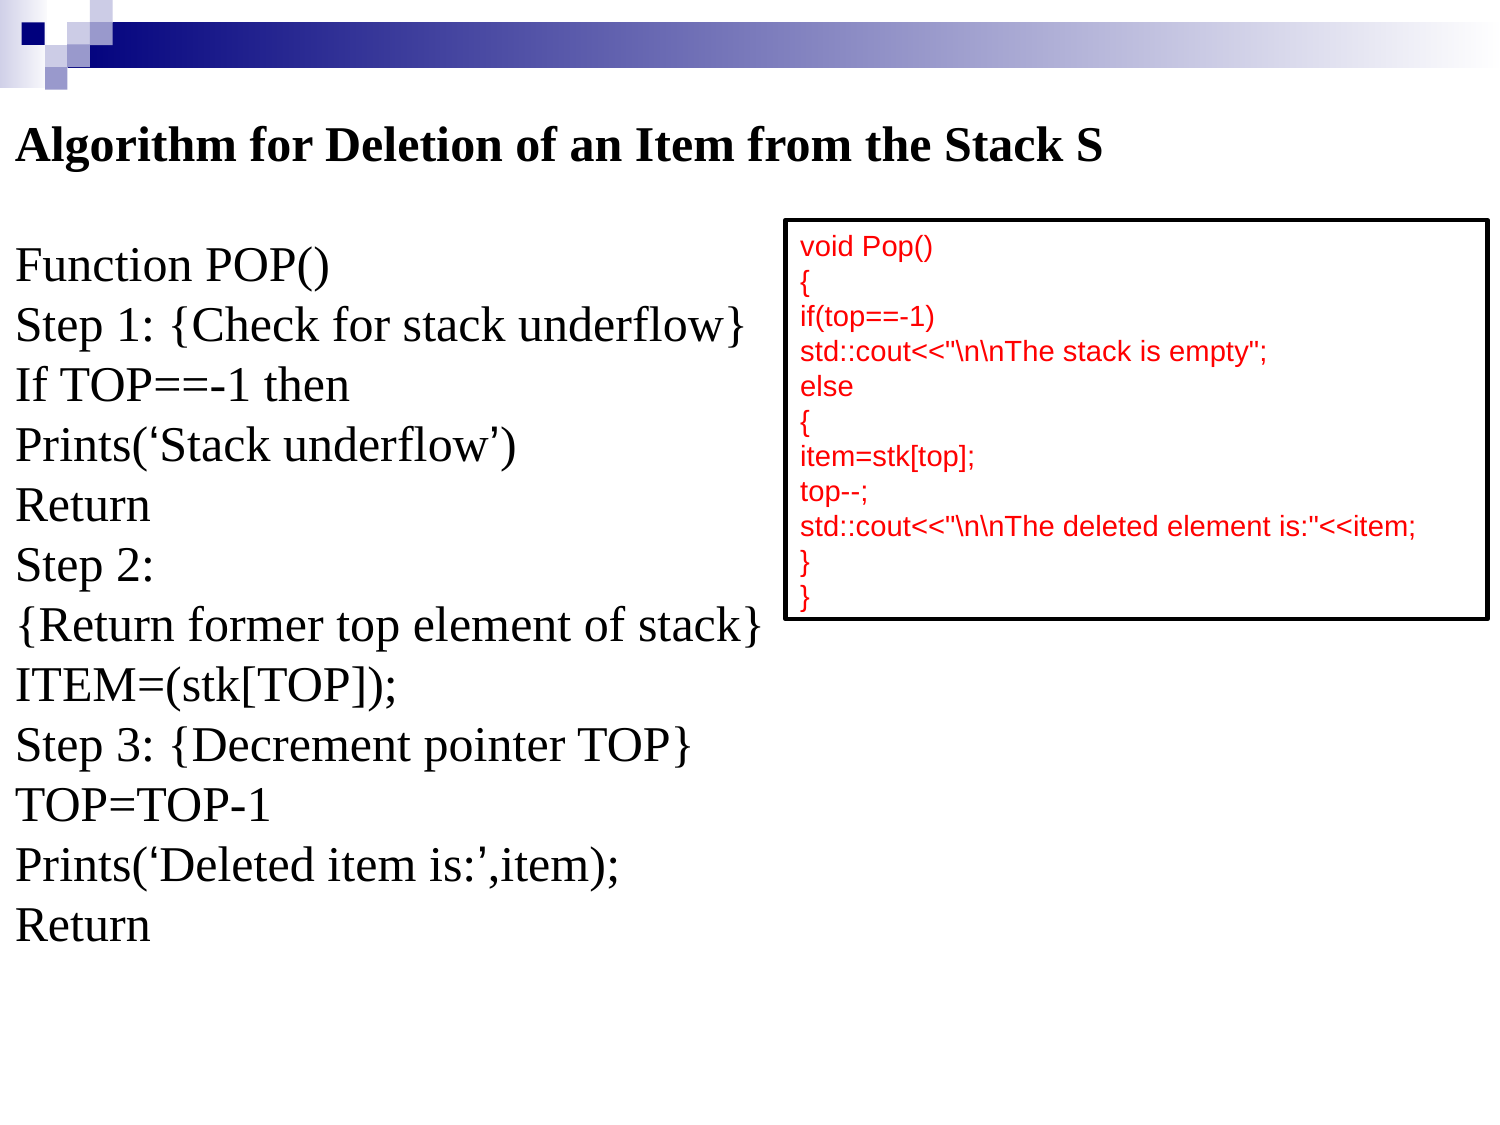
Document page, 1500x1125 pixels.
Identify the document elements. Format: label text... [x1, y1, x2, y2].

text_box Algorithm for Deletion of an Item from the Stack S Function POP() Step 1: {Check for stack underflow} If TOP==-1 then Prints(‘Stack underflow’) Return Step 2: {Return former top element of stack} ITEM=(stk[TOP]); Step 3: {Decrement pointer TOP} TOP=TOP-1 Prints(‘Deleted item is:’,item); Return [0, 104, 1388, 960]
text_box void Pop() { if(top==-1) std::cout<<"\n\nThe stack is empty"; else { item=stk[top]; top--; std::cout<<"\n\nThe deleted element is:"<<item; } } [783, 218, 1490, 621]
